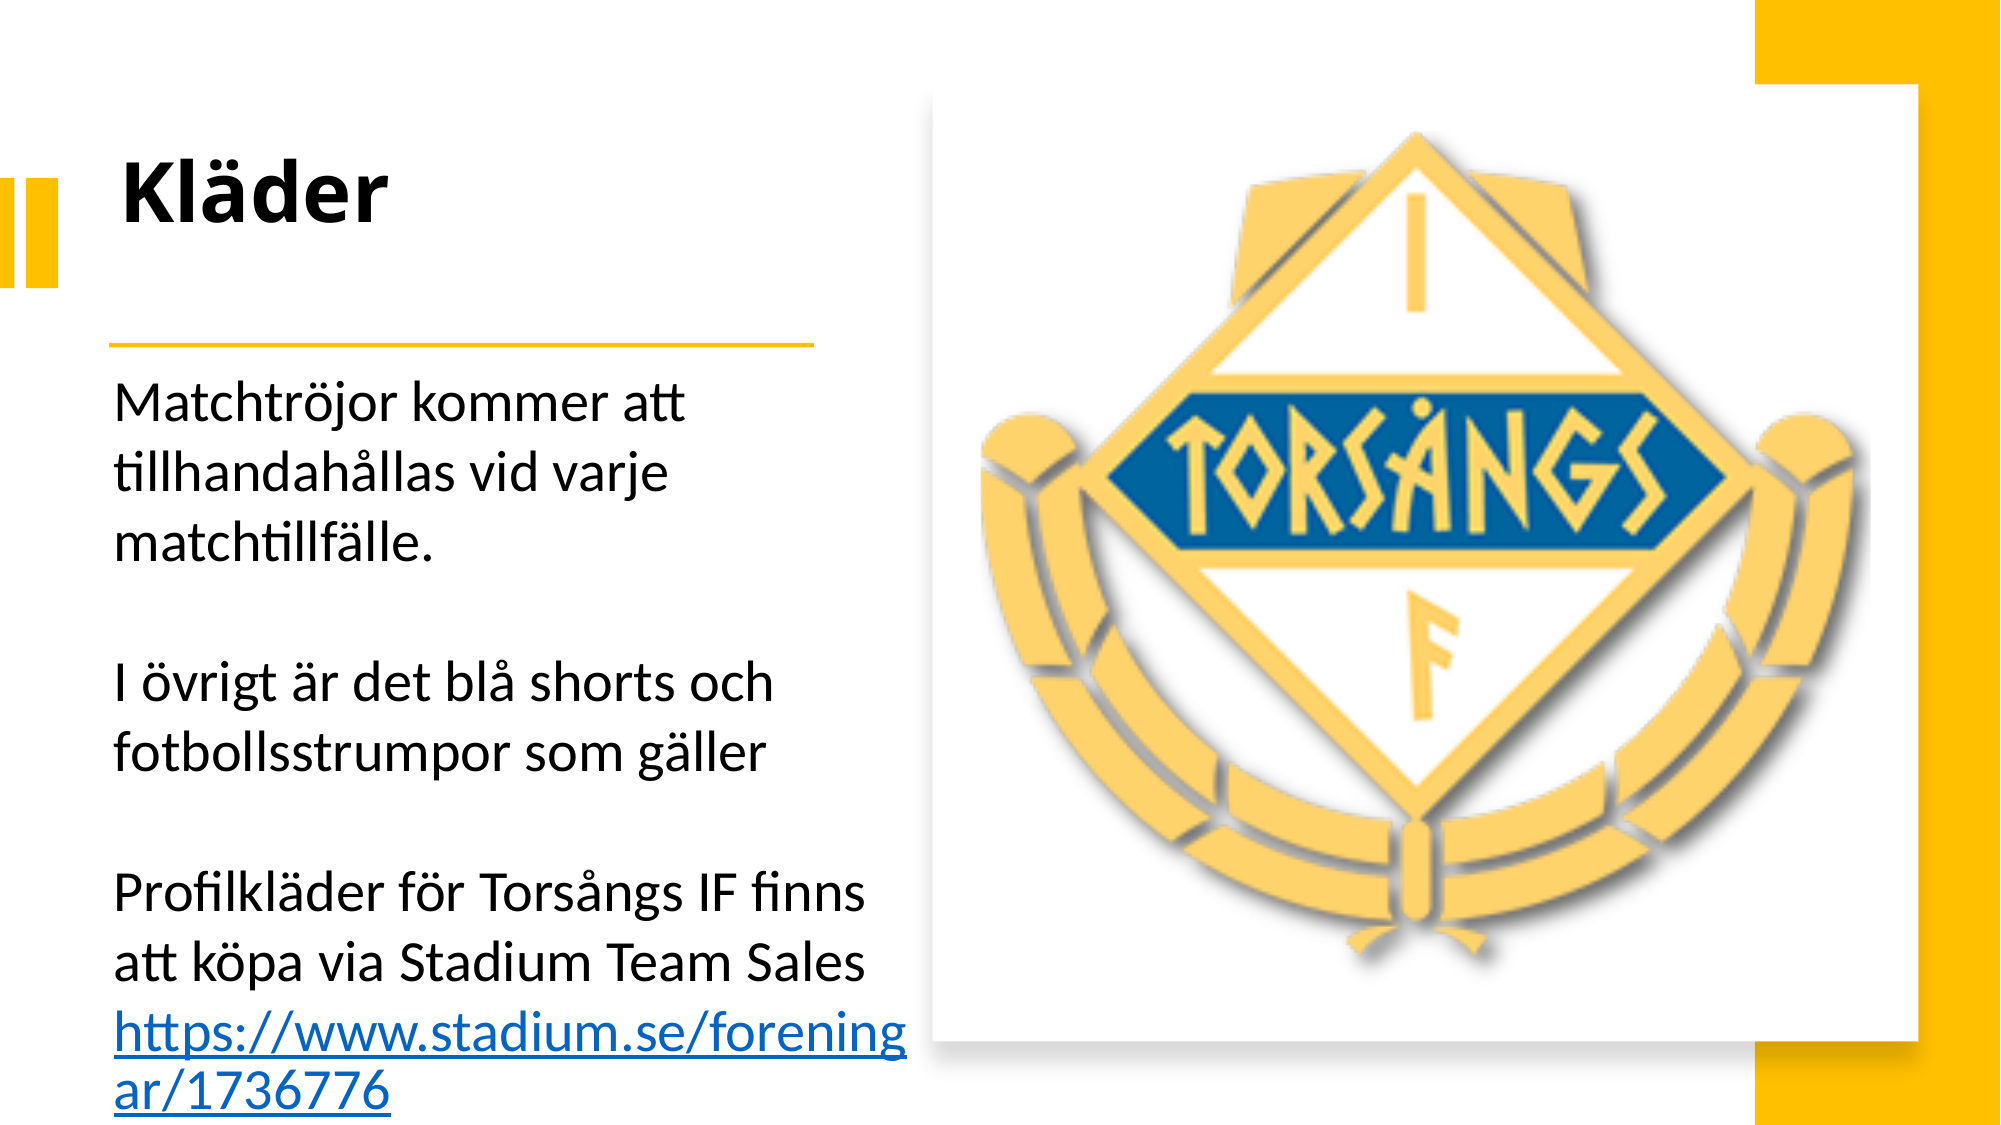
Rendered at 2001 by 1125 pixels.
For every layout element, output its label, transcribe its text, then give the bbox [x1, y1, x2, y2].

text_box Matchtröjor kommer att tillhandahållas vid varje matchtillfälle. I övrigt är det blå shorts och fotbollsstrumpor som gäller Profilkläder för Torsångs IF finns att köpa via Stadium Team Sales https://www.stadium.se/foreningar/1736776 [99, 355, 923, 1121]
title Kläder [104, 103, 928, 289]
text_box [0, 177, 59, 289]
text_box [108, 342, 815, 348]
text_box [932, 83, 1919, 1042]
text_box [1754, 0, 2000, 1125]
picture [980, 131, 1871, 994]
text_box [0, 0, 1754, 1125]
